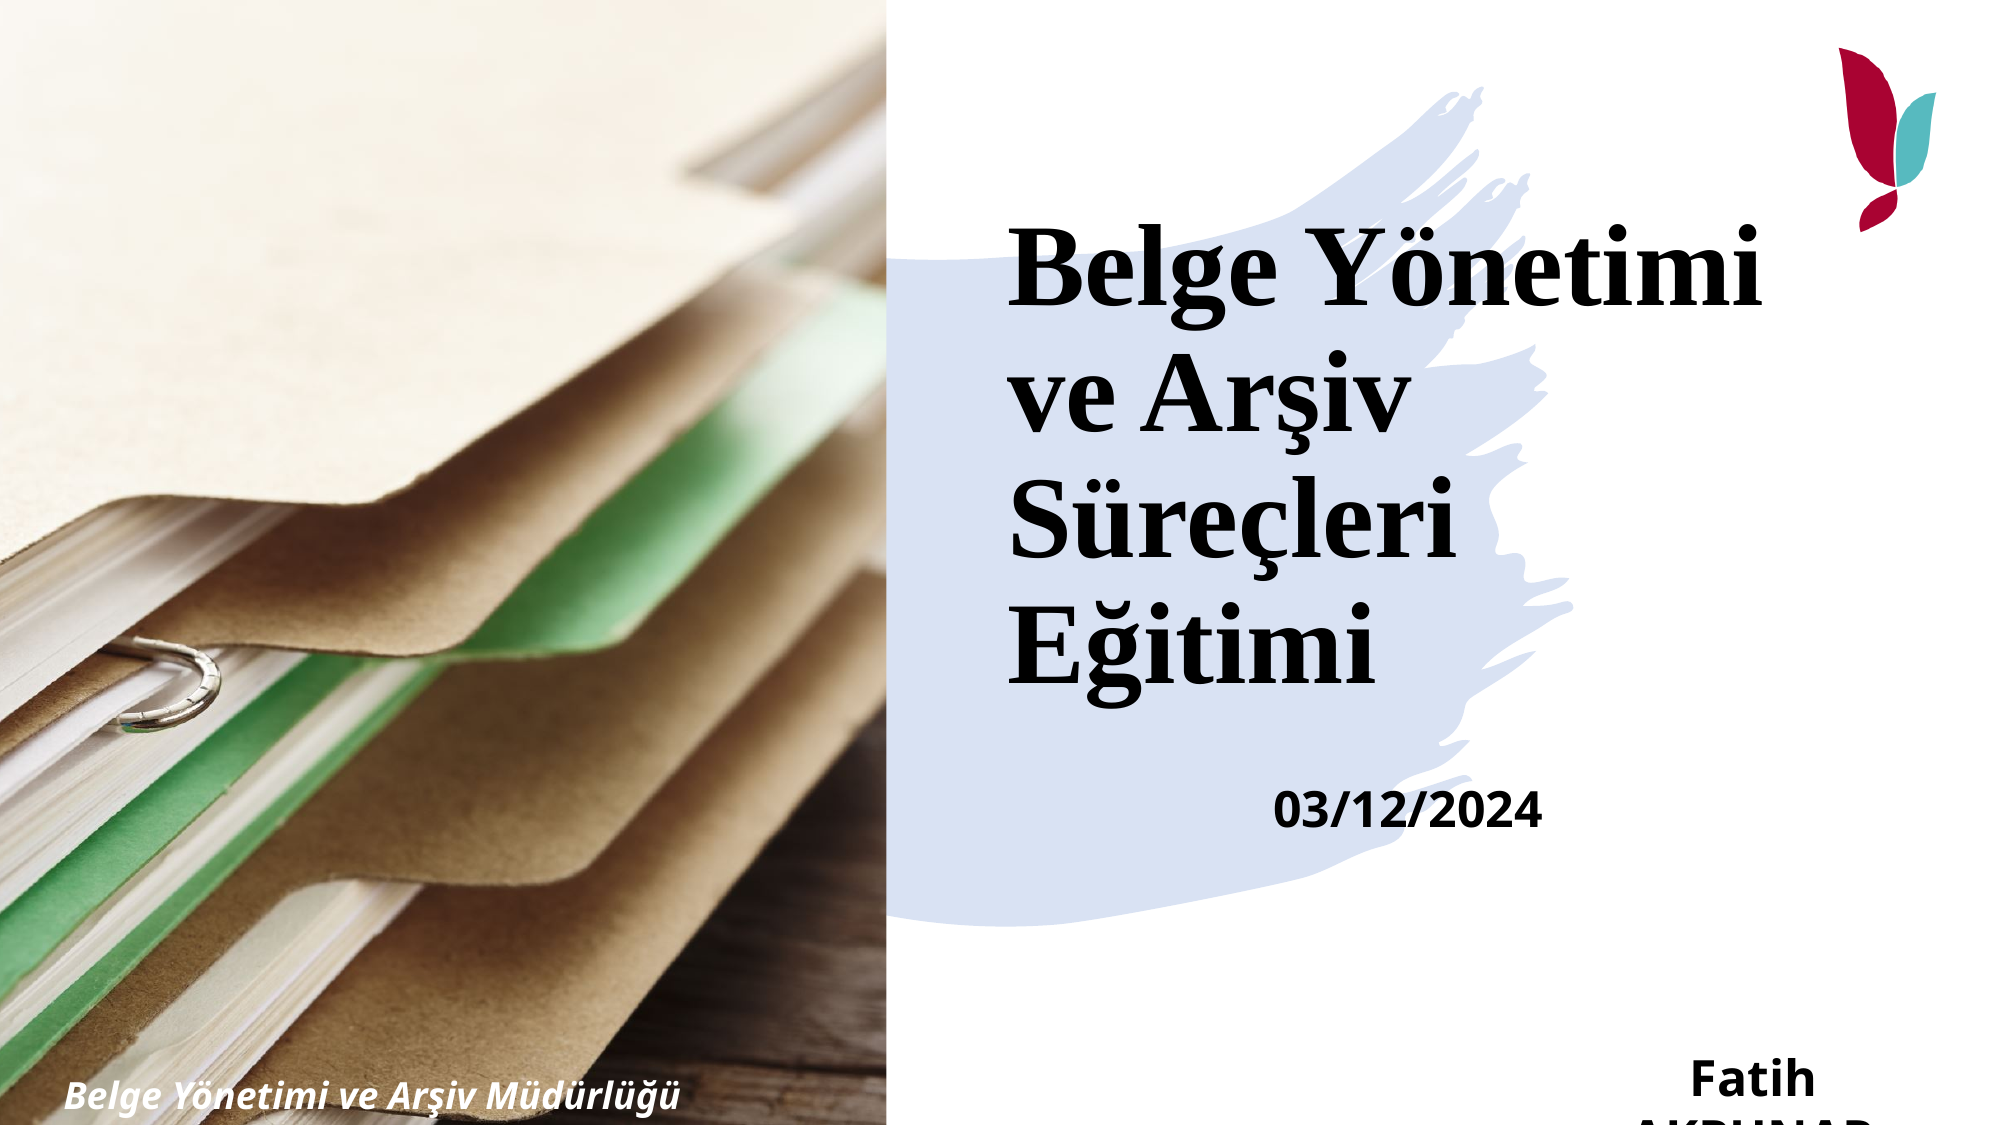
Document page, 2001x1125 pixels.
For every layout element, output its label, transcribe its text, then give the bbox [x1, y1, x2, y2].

picture [0, 0, 887, 1125]
subtitle 03/12/2024 [992, 769, 1824, 956]
text_box Fatih AKPUNAR [1556, 1039, 1951, 1125]
title Belge Yönetimi ve Arşiv Süreçleri Eğitimi [992, 169, 1824, 745]
picture [1829, 42, 1951, 247]
